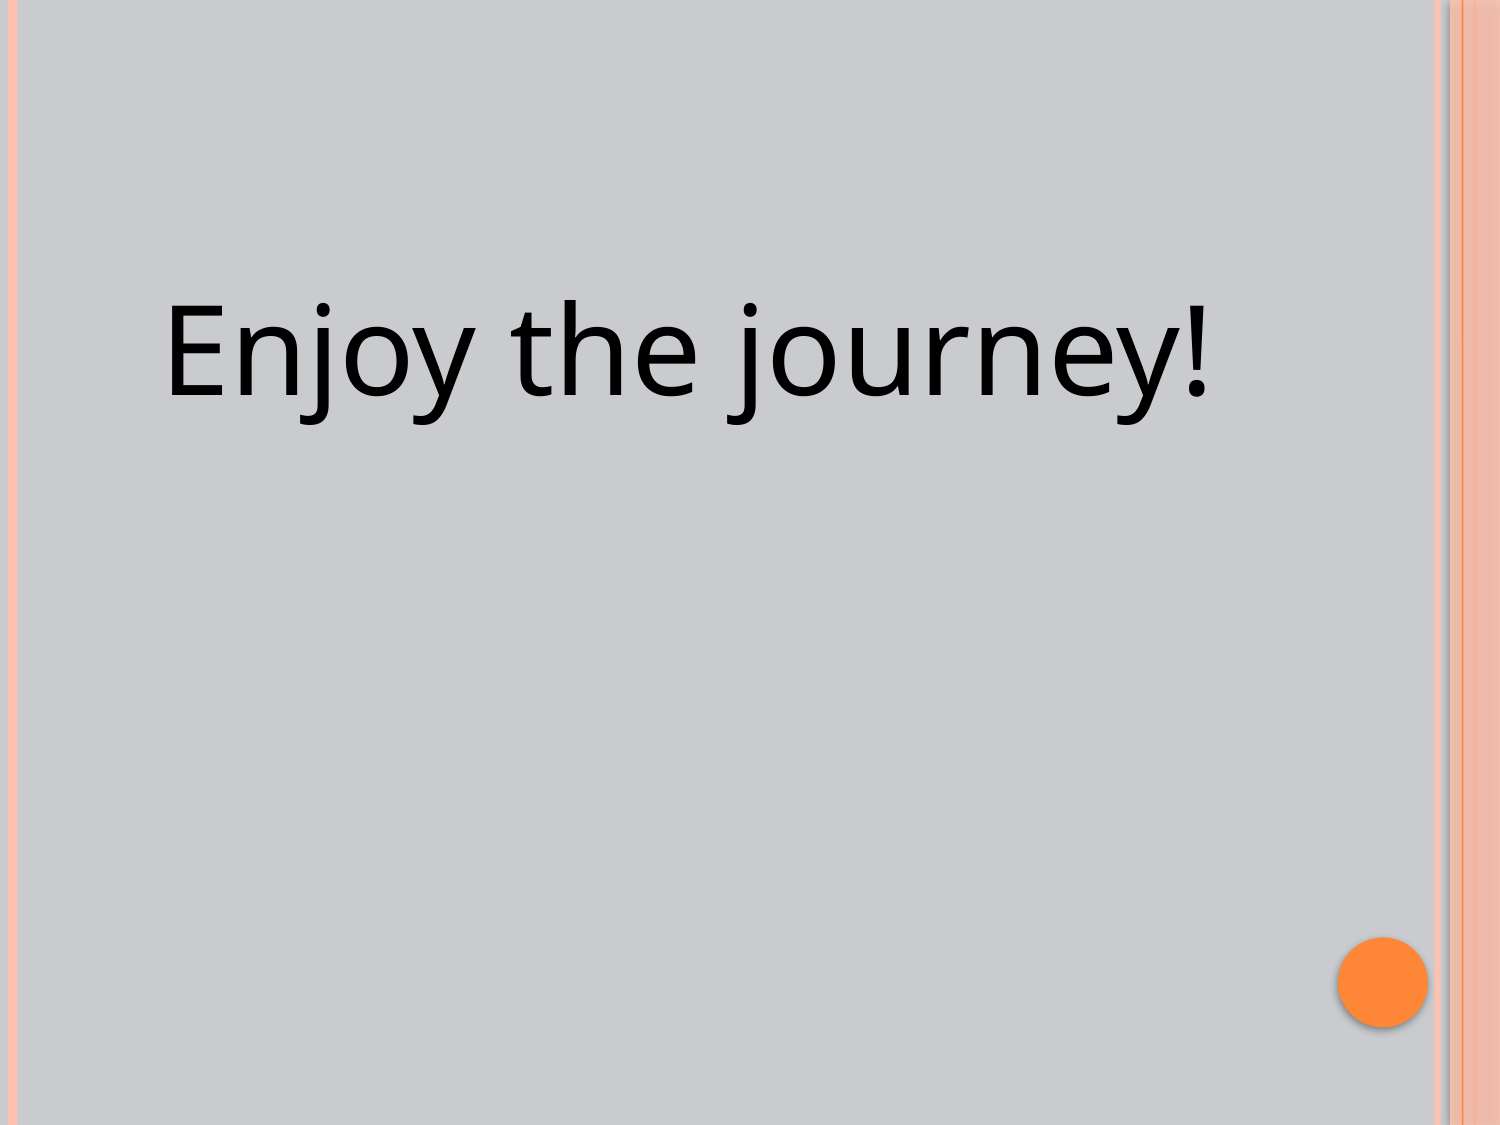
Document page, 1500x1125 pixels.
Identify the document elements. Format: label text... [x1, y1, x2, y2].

list Enjoy the journey! [75, 262, 1300, 1062]
